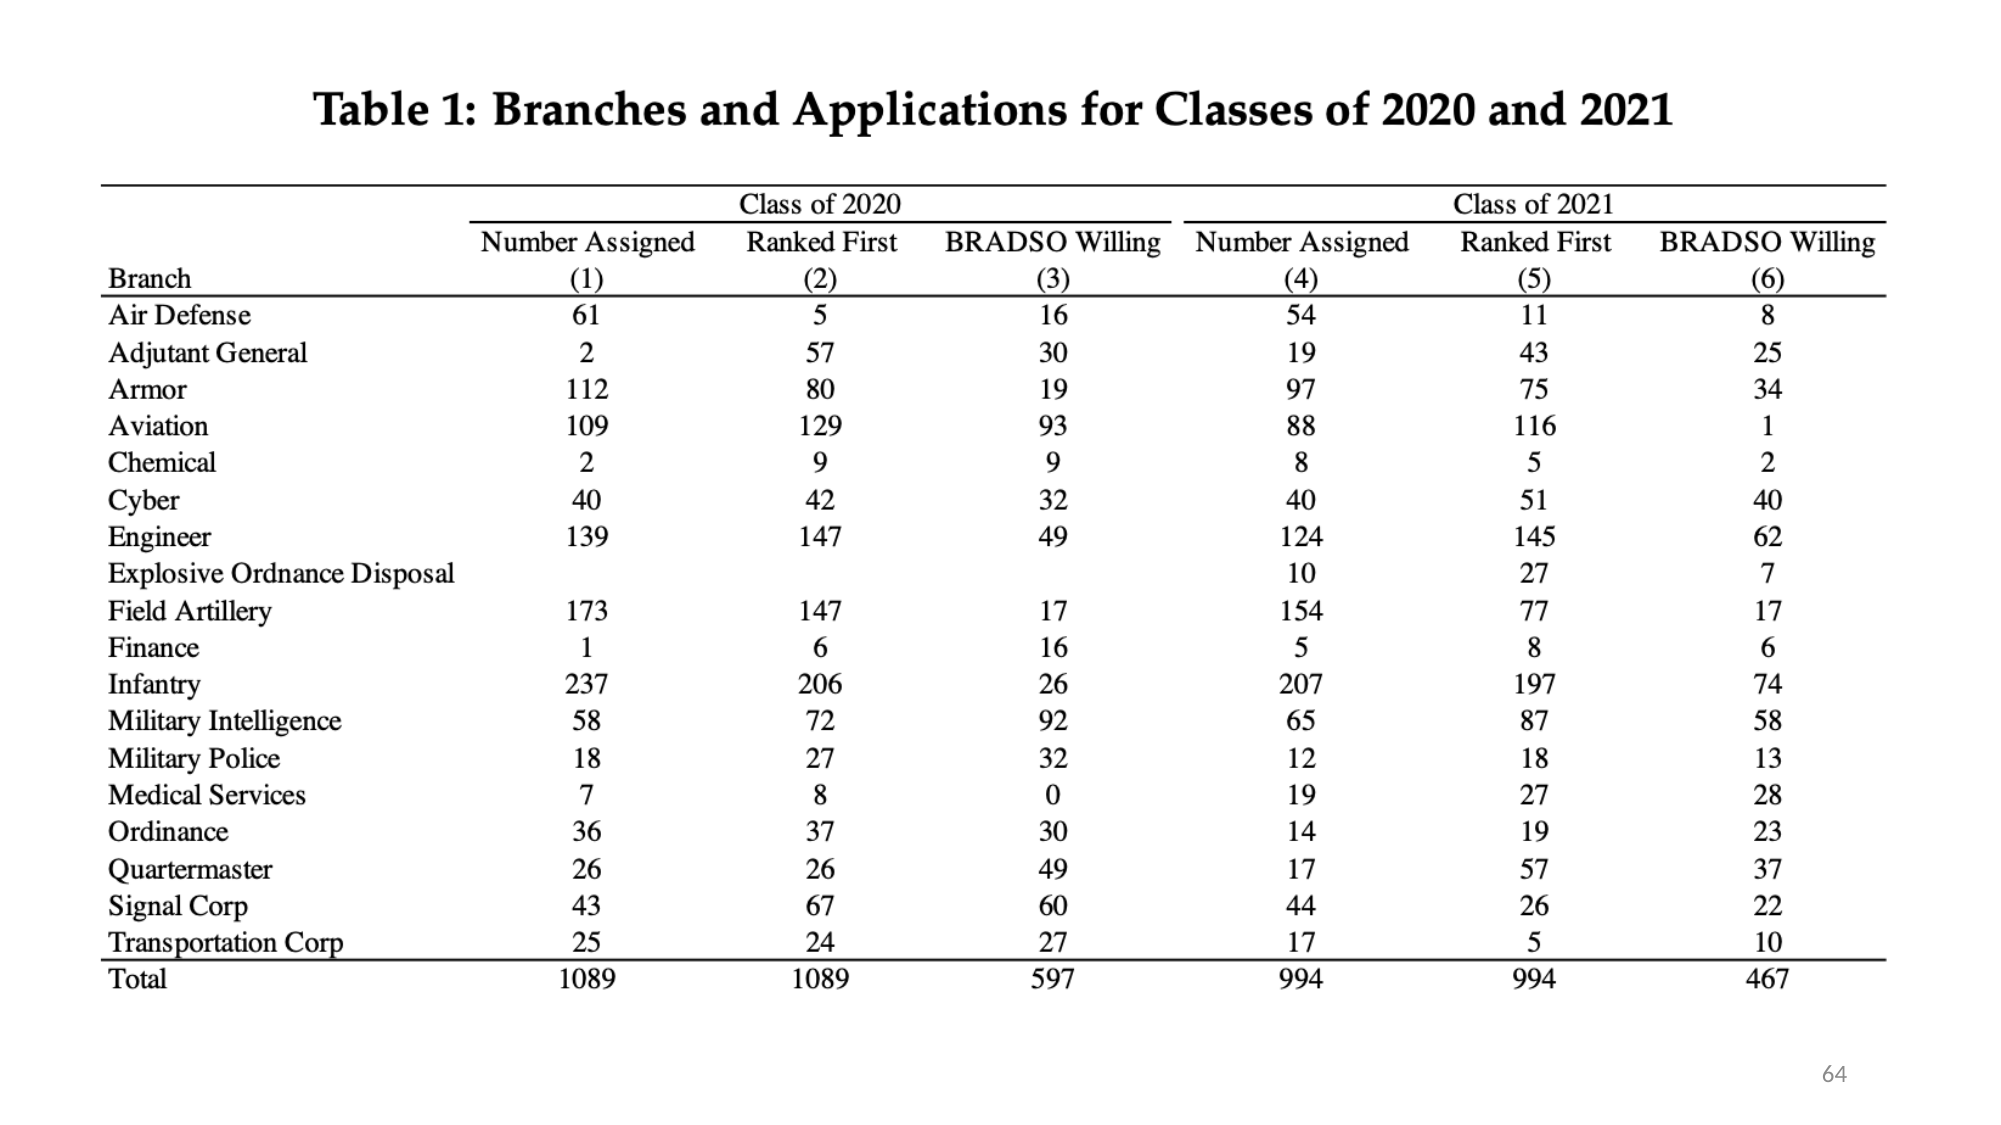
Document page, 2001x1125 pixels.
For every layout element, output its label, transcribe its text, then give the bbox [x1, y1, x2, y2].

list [84, 59, 1916, 1014]
slide_number 63 [1412, 1042, 1863, 1103]
